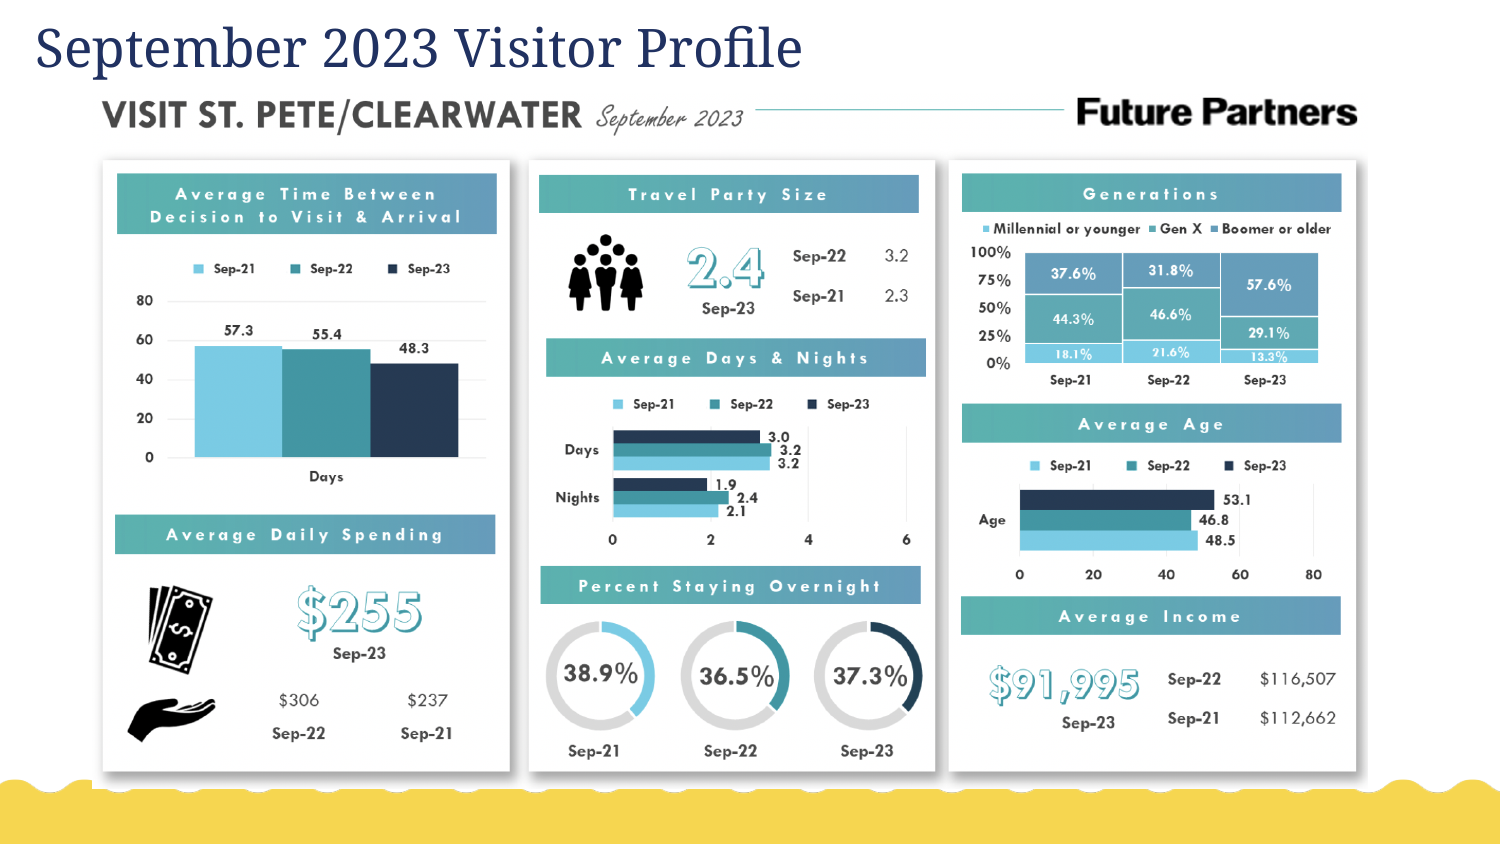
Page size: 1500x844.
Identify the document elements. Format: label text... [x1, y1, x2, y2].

title September 2023 Visitor Profile [20, 0, 1419, 94]
picture [0, 93, 1500, 844]
